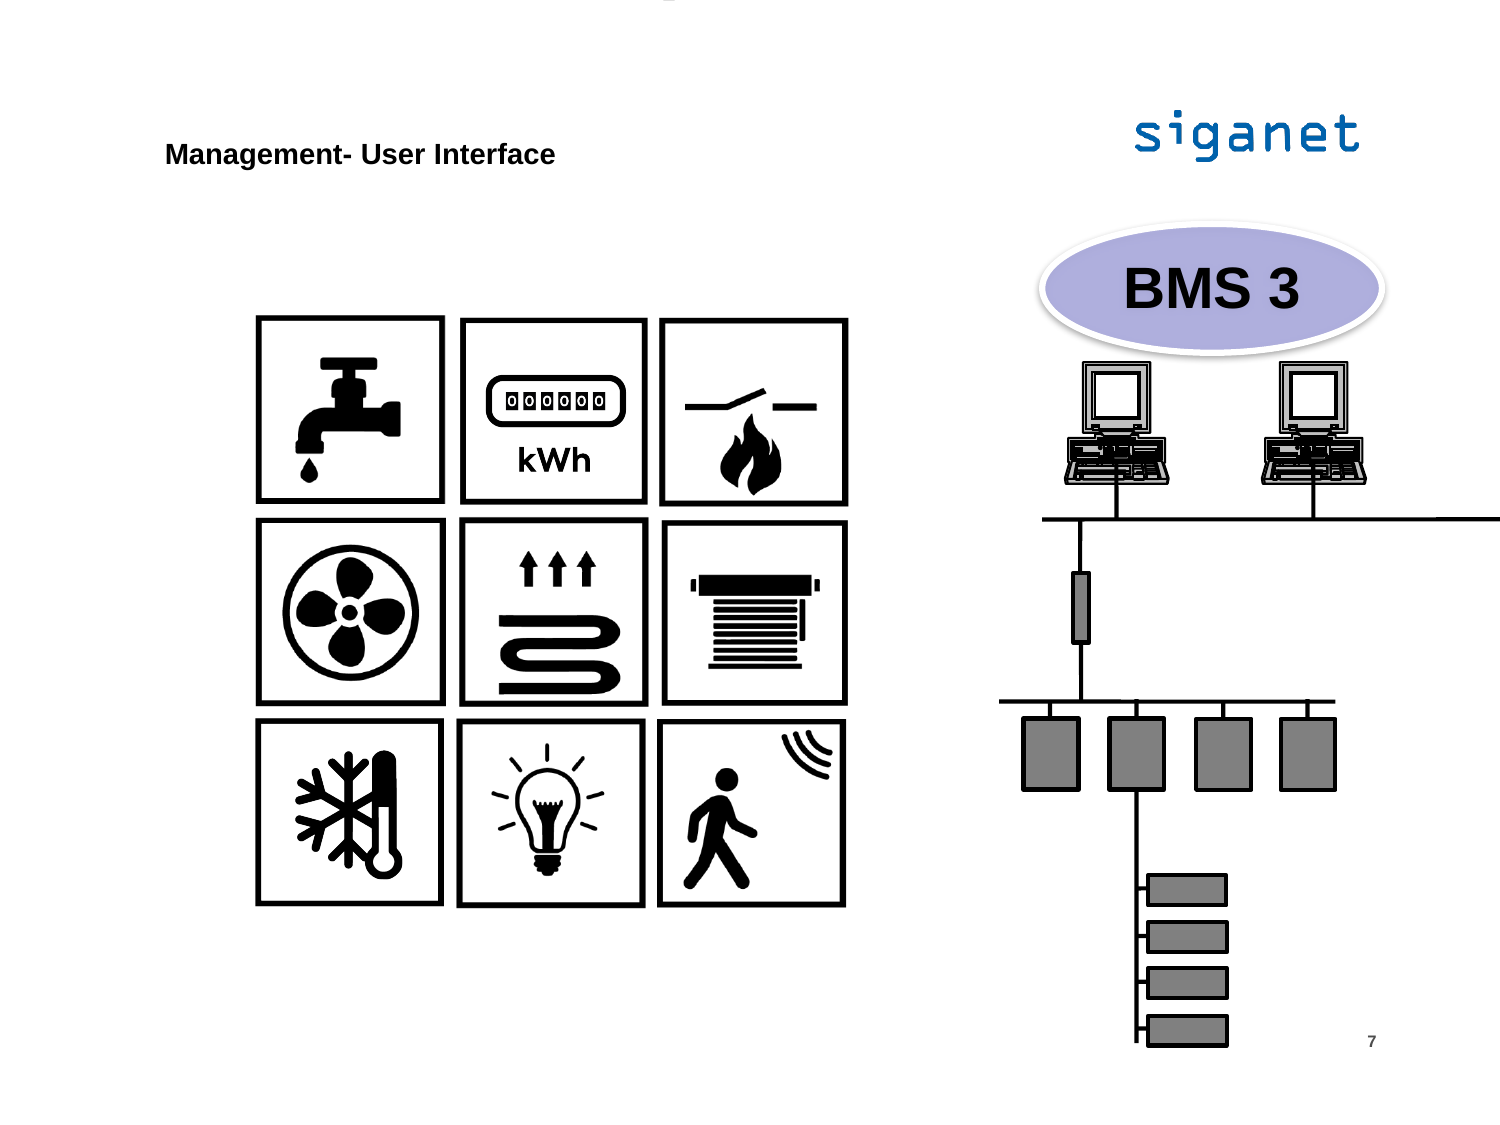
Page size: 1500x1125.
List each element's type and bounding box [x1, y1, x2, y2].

text_box [130, 177, 999, 1108]
text_box [996, 361, 1367, 1046]
picture [230, 298, 872, 927]
text_box [146, 0, 1500, 1048]
